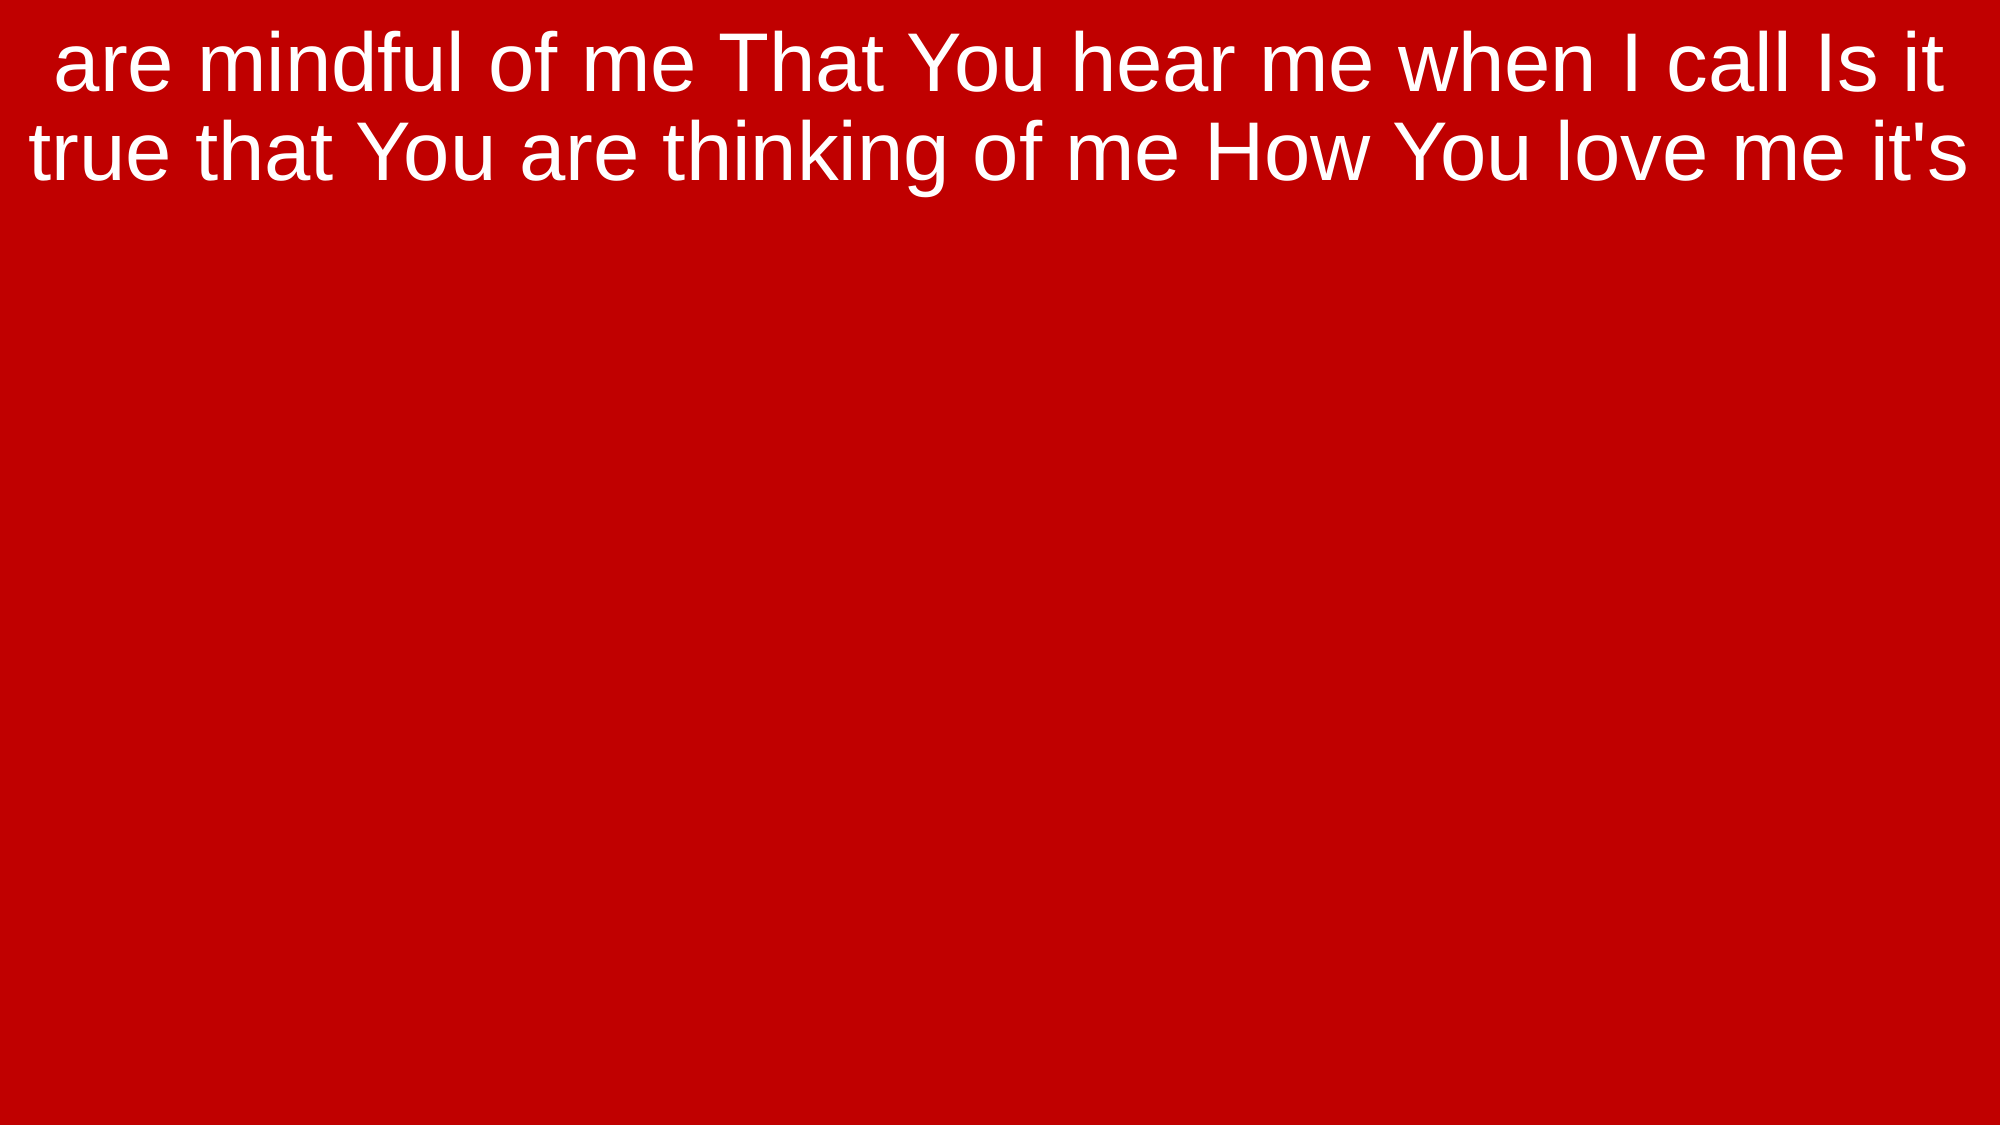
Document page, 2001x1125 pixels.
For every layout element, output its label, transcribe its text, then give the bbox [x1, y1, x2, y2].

list are mindful of me That You hear me when I call Is it true that You are thinking of me How You love me it's [0, 11, 2000, 925]
